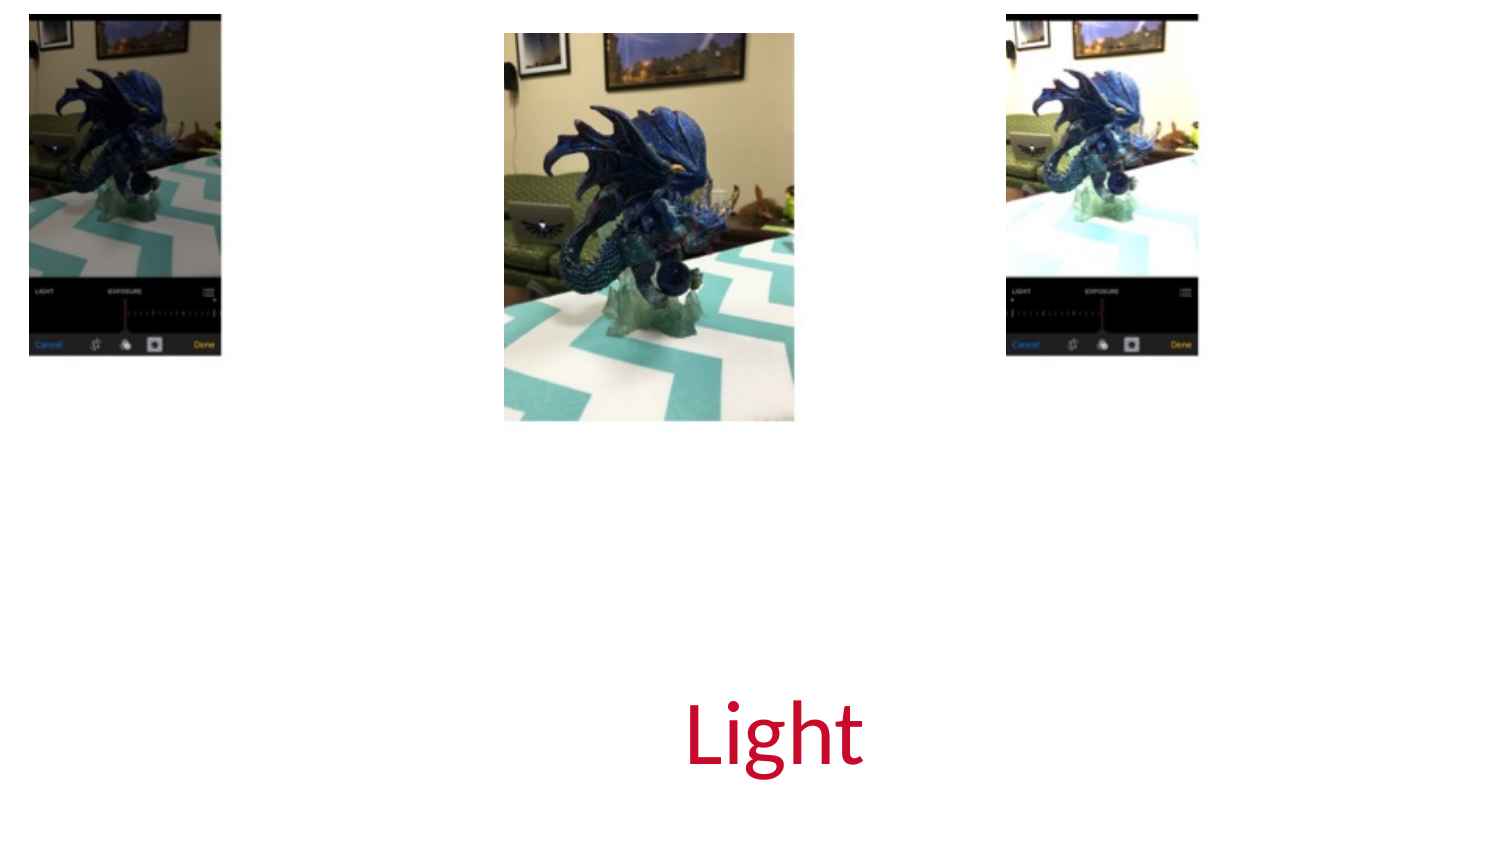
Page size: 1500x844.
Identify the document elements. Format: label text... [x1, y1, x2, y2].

picture [29, 14, 505, 844]
picture [1006, 14, 1481, 844]
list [509, 33, 979, 666]
title Light [509, 665, 1000, 825]
